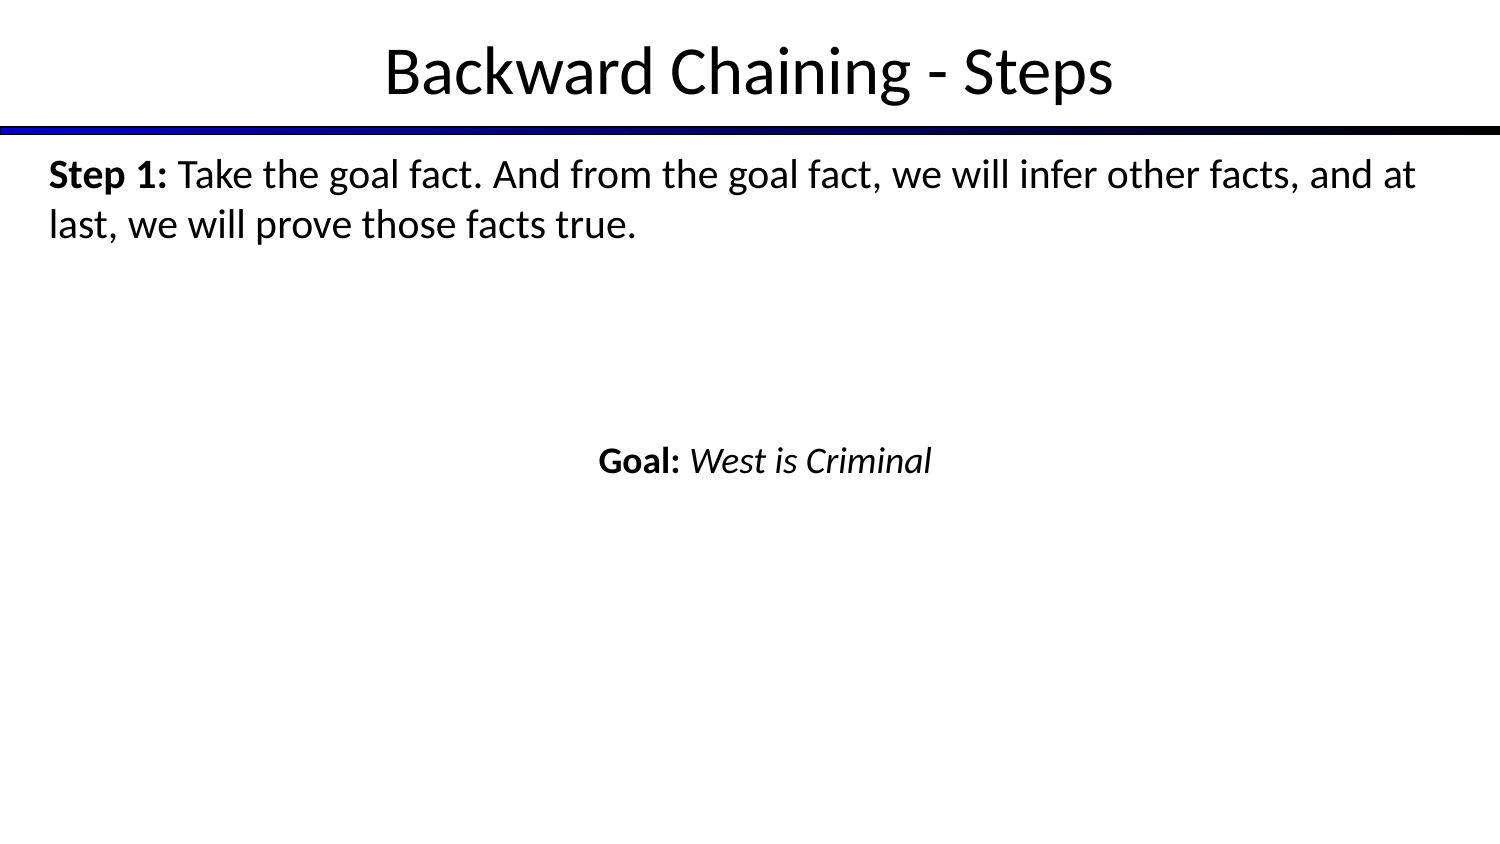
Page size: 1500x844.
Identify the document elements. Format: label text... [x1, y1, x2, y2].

text_box Goal: West is Criminal [587, 420, 963, 496]
title Backward Chaining - Steps [0, 0, 1500, 138]
text_box Step 1: Take the goal fact. And from the goal fact, we will infer other facts, and at last, we will prove those facts true. [37, 159, 1500, 235]
